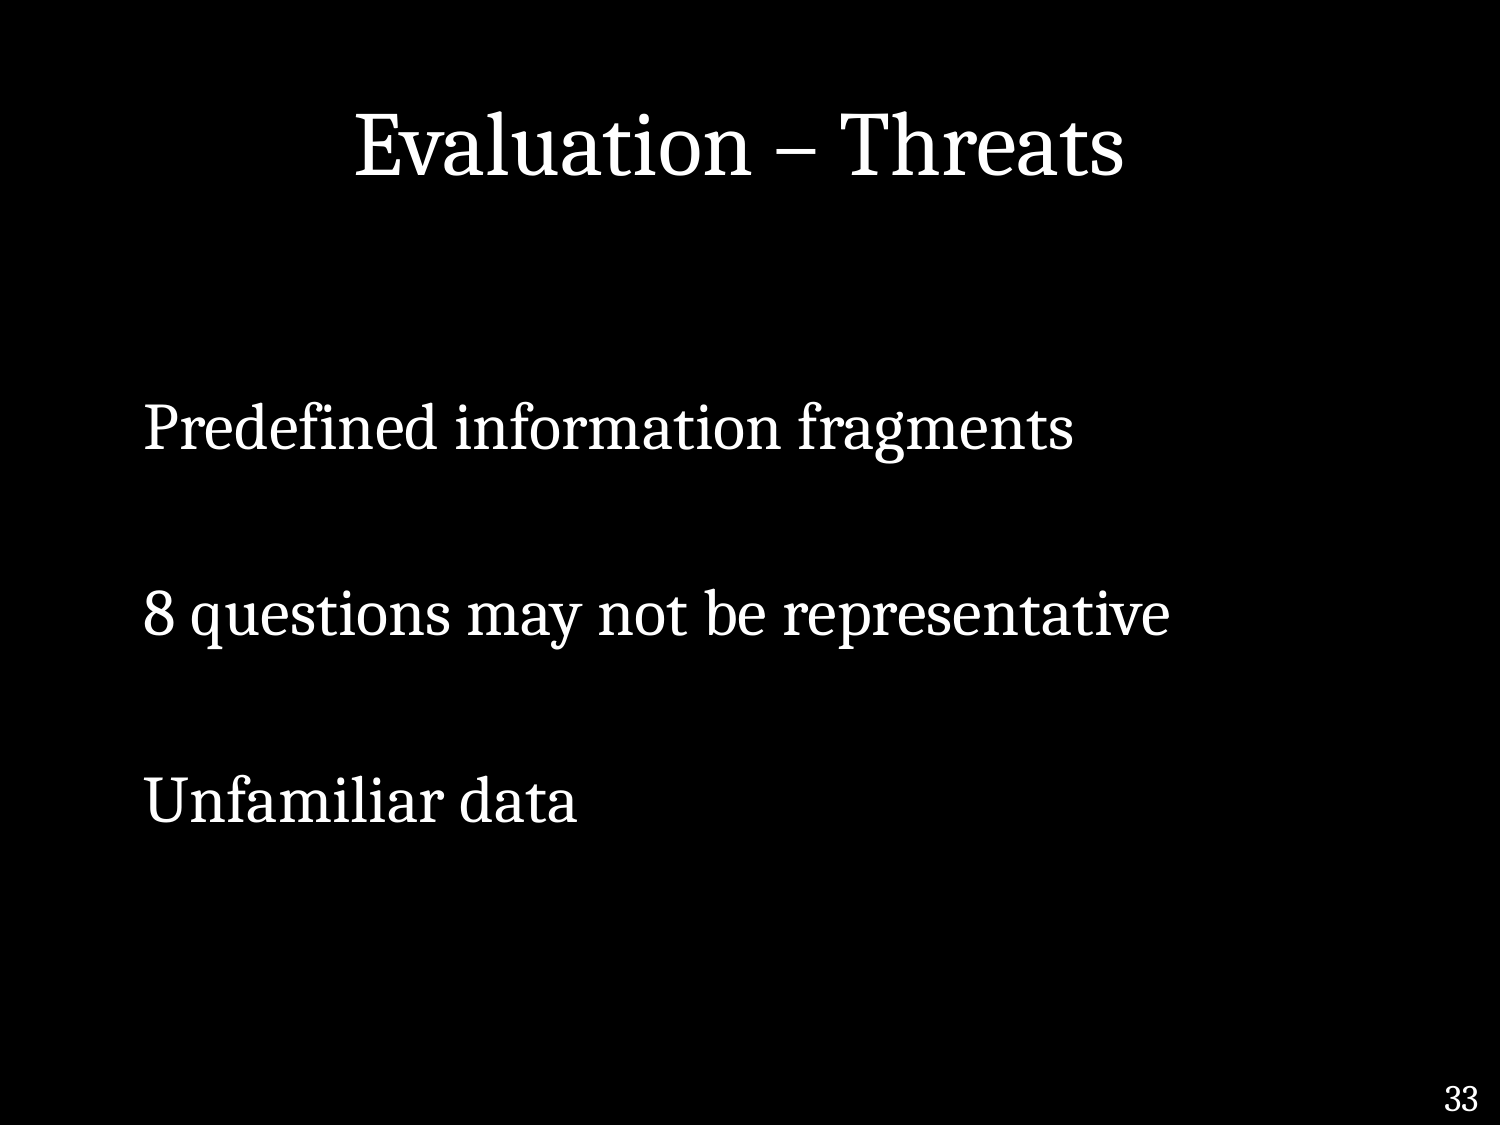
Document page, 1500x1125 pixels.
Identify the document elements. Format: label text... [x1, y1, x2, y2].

title Evaluation – Threats [74, 44, 1426, 233]
list Predefined information fragments 8 questions may not be representative Unfamiliar data [128, 374, 1430, 985]
